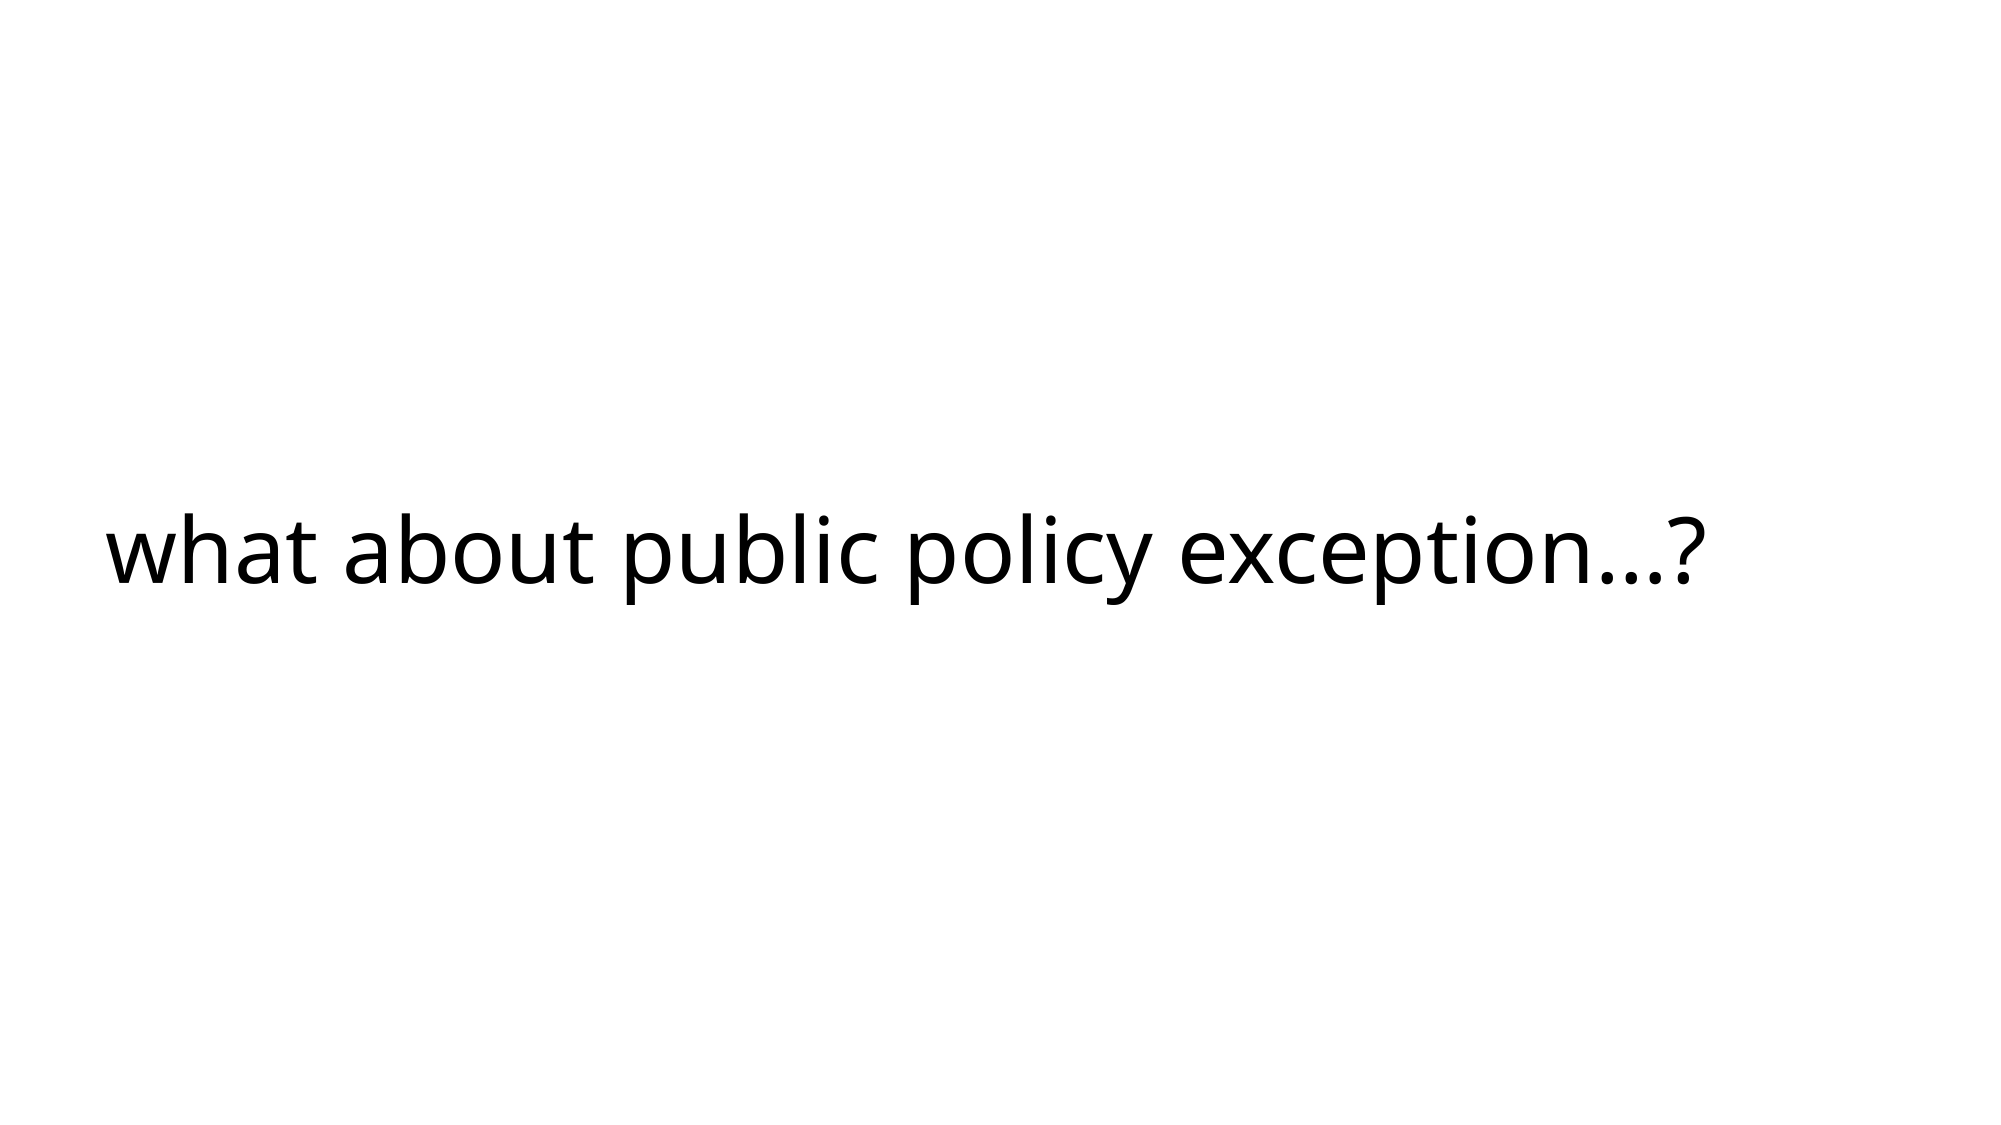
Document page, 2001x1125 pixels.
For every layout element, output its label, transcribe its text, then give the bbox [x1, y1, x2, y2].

title what about public policy exception…? [90, 59, 1863, 1049]
